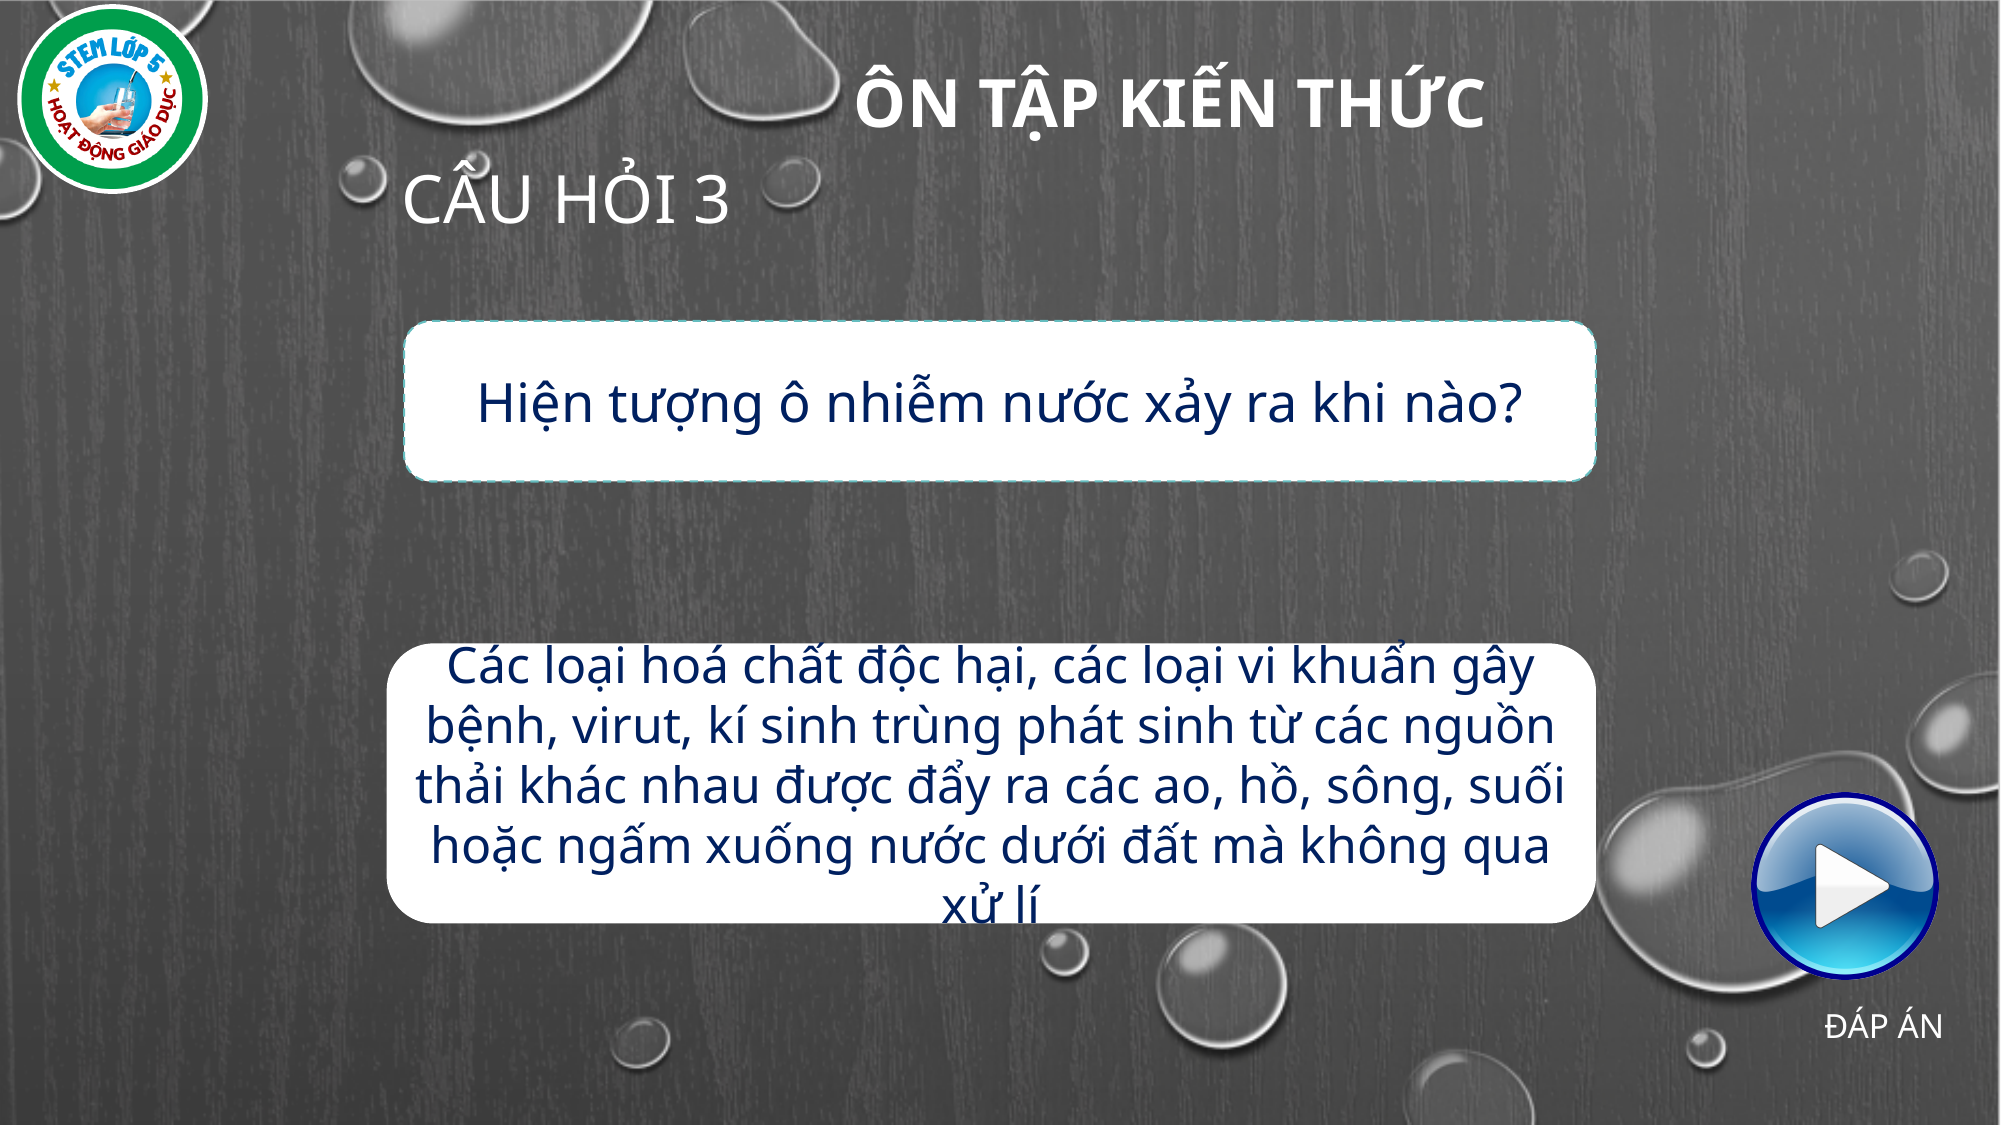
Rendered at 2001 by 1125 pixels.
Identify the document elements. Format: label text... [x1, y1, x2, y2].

text_box ÔN TẬP KIẾN THỨC [839, 53, 1582, 149]
text_box [403, 441, 1597, 483]
text_box ĐÁP ÁN [1768, 997, 2000, 1053]
text_box Hiện tượng ô nhiễm nước xảy ra khi nào? [395, 360, 1605, 441]
text_box Các loại hoá chất độc hại, các loại vi khuẩn gây bệnh, virut, kí sinh trùng phát sinh từ các nguồn thải khác nhau được đẩy ra các ao, hồ, sông, suối hoặc ngấm xuống nước dưới đất mà không qua xử lí [385, 642, 1597, 925]
text_box CÂU HỎI 3 [386, 149, 787, 245]
picture [0, 0, 2001, 1125]
text_box [403, 319, 1597, 360]
